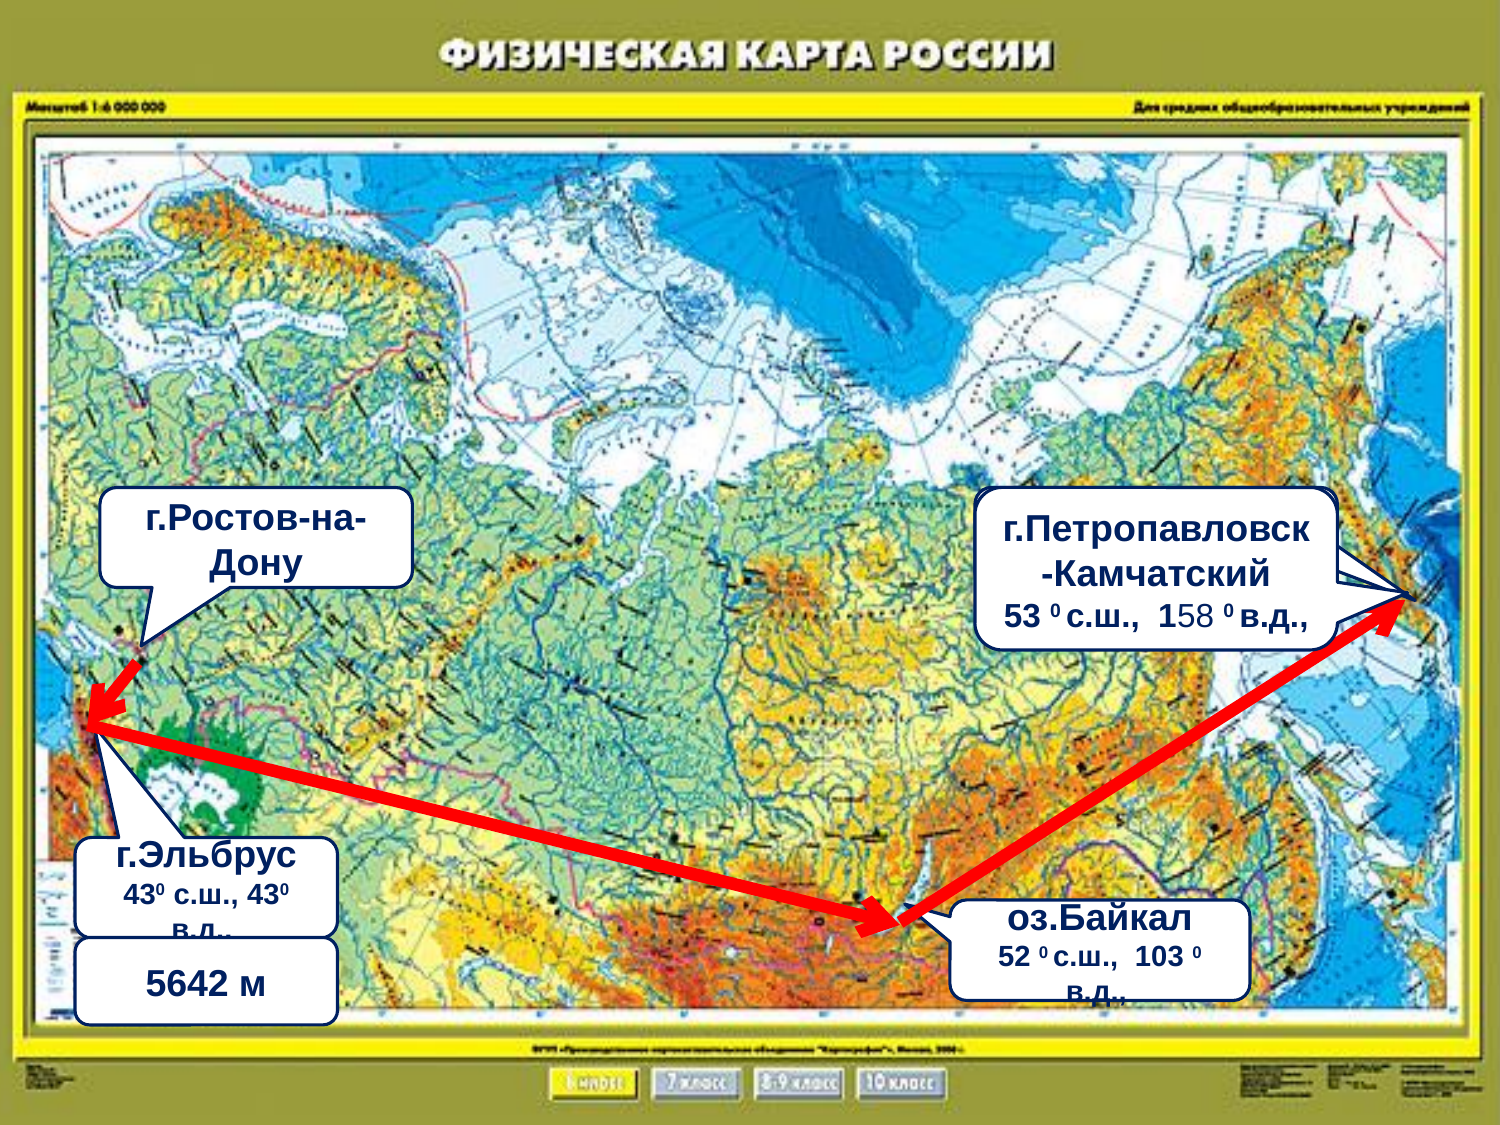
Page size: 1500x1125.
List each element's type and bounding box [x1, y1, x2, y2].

text_box [80, 668, 144, 718]
text_box [87, 724, 890, 926]
picture [0, 0, 1500, 1125]
text_box [899, 599, 1406, 923]
